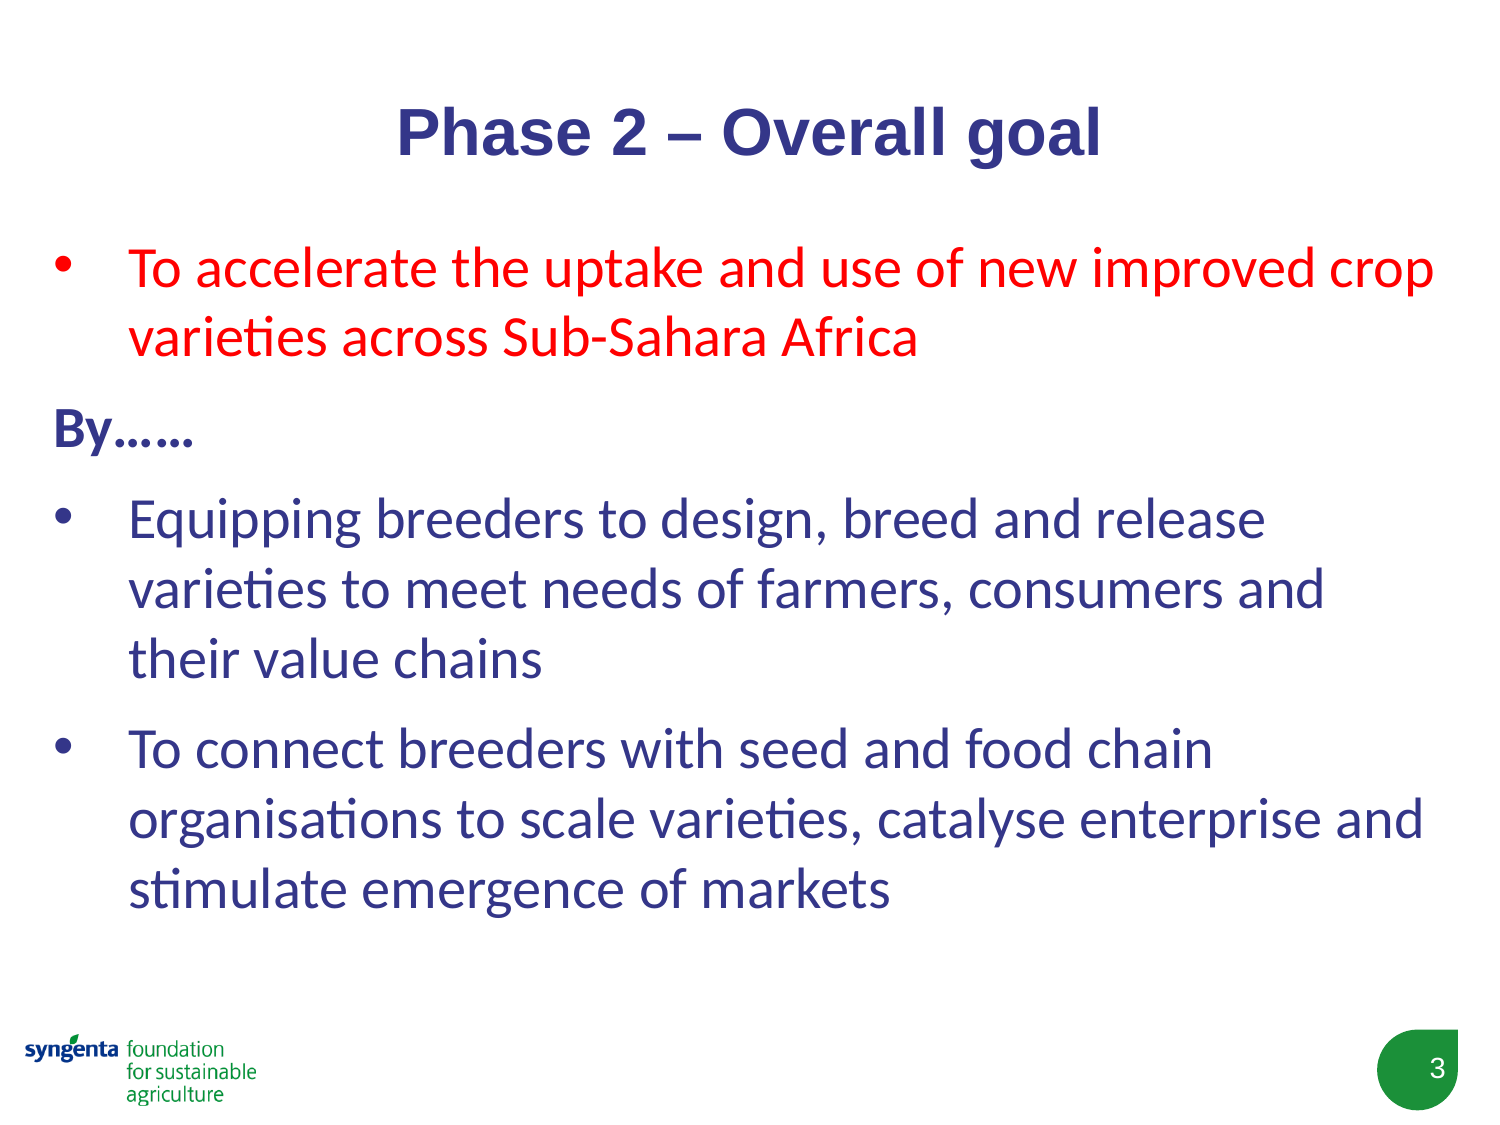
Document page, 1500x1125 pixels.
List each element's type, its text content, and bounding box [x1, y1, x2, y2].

list To accelerate the uptake and use of new improved crop varieties across Sub-Sahara Africa By…… Equipping breeders to design, breed and release varieties to meet needs of farmers, consumers and their value chains To connect breeders with seed and food chain organisations to scale varieties, catalyse enterprise and stimulate emergence of markets [38, 221, 1462, 1019]
title Phase 2 – Overall goal [40, 59, 1460, 208]
picture [25, 1034, 256, 1106]
